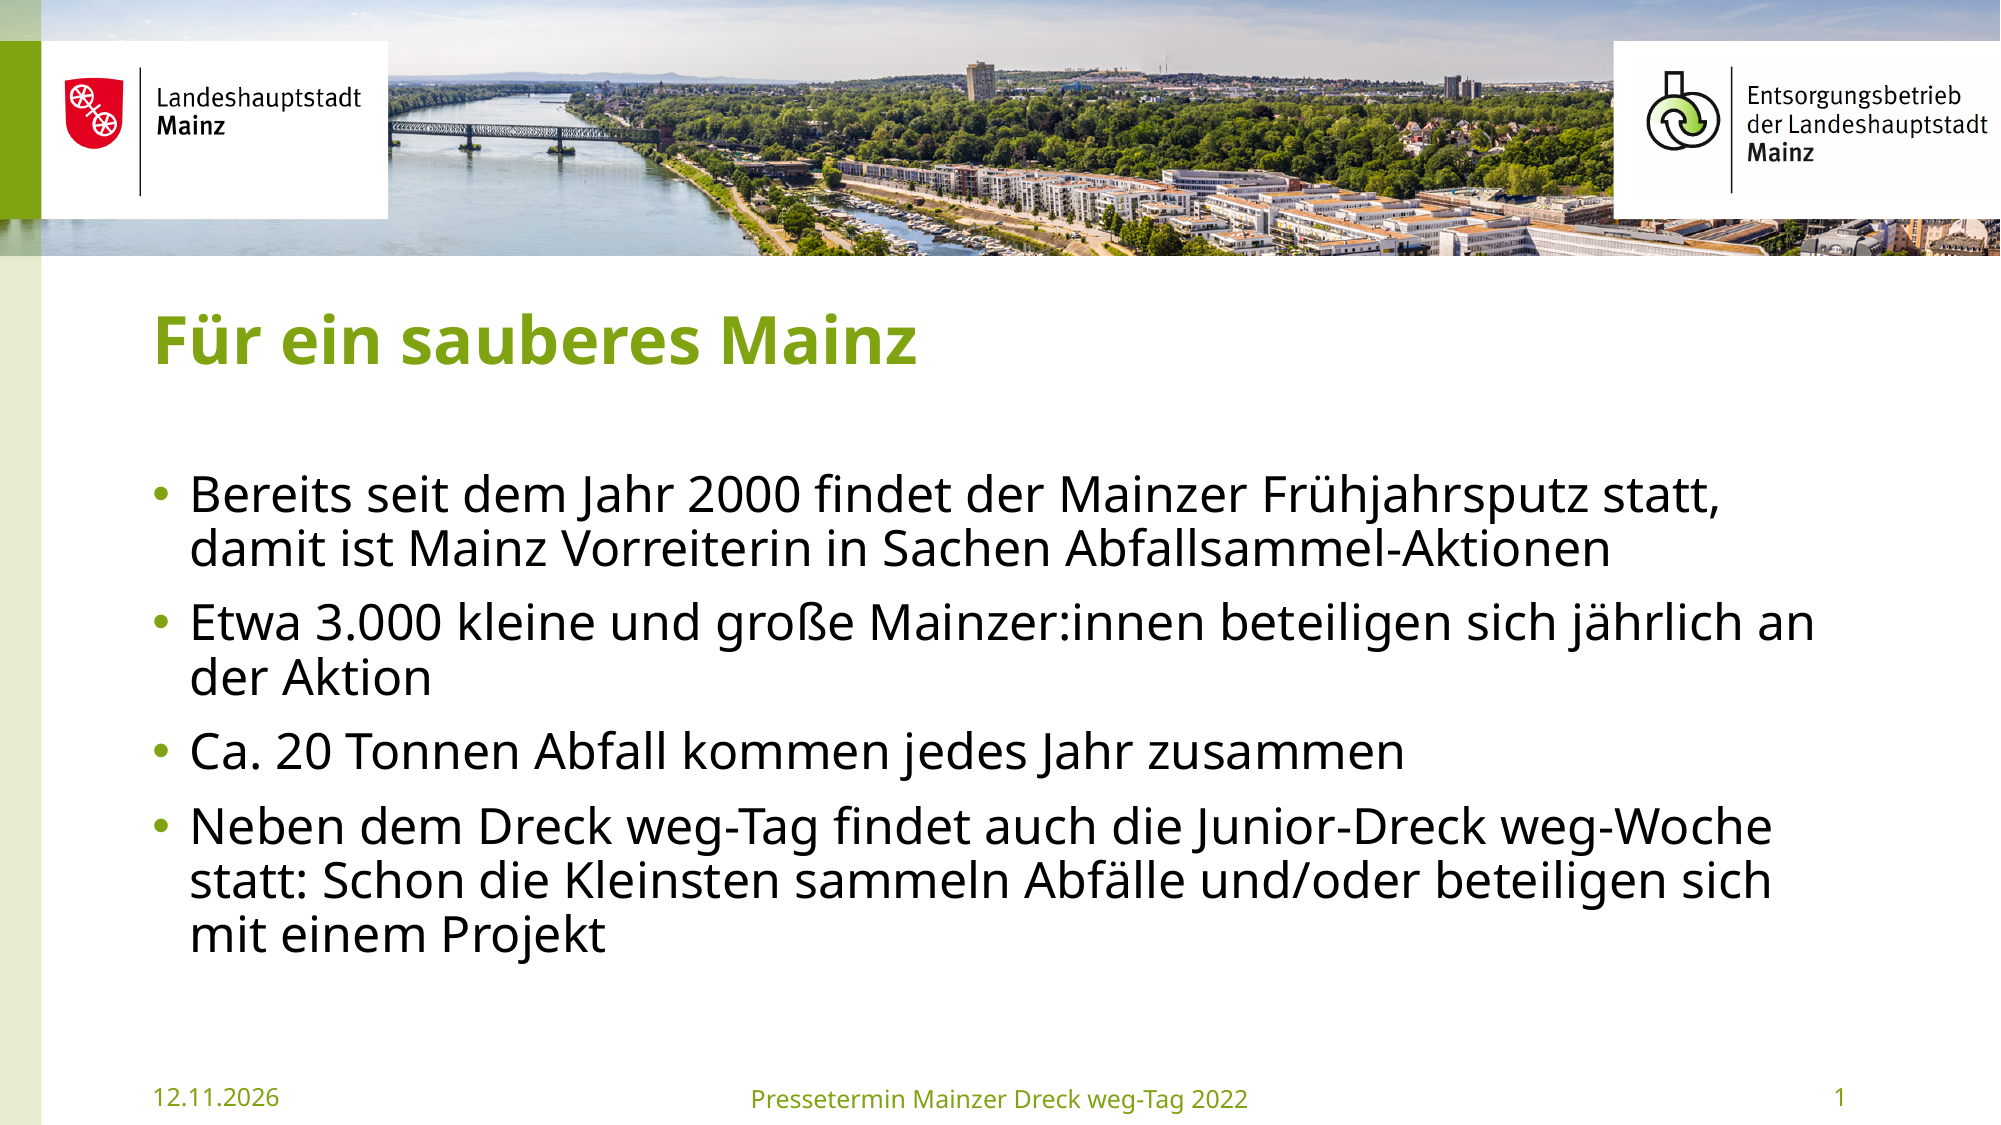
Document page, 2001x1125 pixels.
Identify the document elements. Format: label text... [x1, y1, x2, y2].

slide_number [137, 1072, 588, 1125]
slide_number 1 [1412, 1072, 1863, 1125]
list Bereits seit dem Jahr 2000 findet der Mainzer Frühjahrsputz statt, damit ist Mainz Vorreiterin in Sachen Abfallsammel-Aktionen Etwa 3.000 kleine und große Mainzer:innen beteiligen sich jährlich an der Aktion Ca. 20 Tonnen Abfall kommen jedes Jahr zusammen Neben dem Dreck weg-Tag findet auch die Junior-Dreck weg-Woche statt: Schon die Kleinsten sammeln Abfälle und/oder beteiligen sich mit einem Projekt [137, 461, 1863, 1017]
picture [53, 63, 369, 201]
picture [1637, 54, 2000, 206]
footer Pressetermin Mainzer Dreck weg-Tag 2022 [662, 1072, 1338, 1125]
picture [42, 0, 2000, 256]
title Für ein sauberes Mainz [137, 299, 1863, 418]
